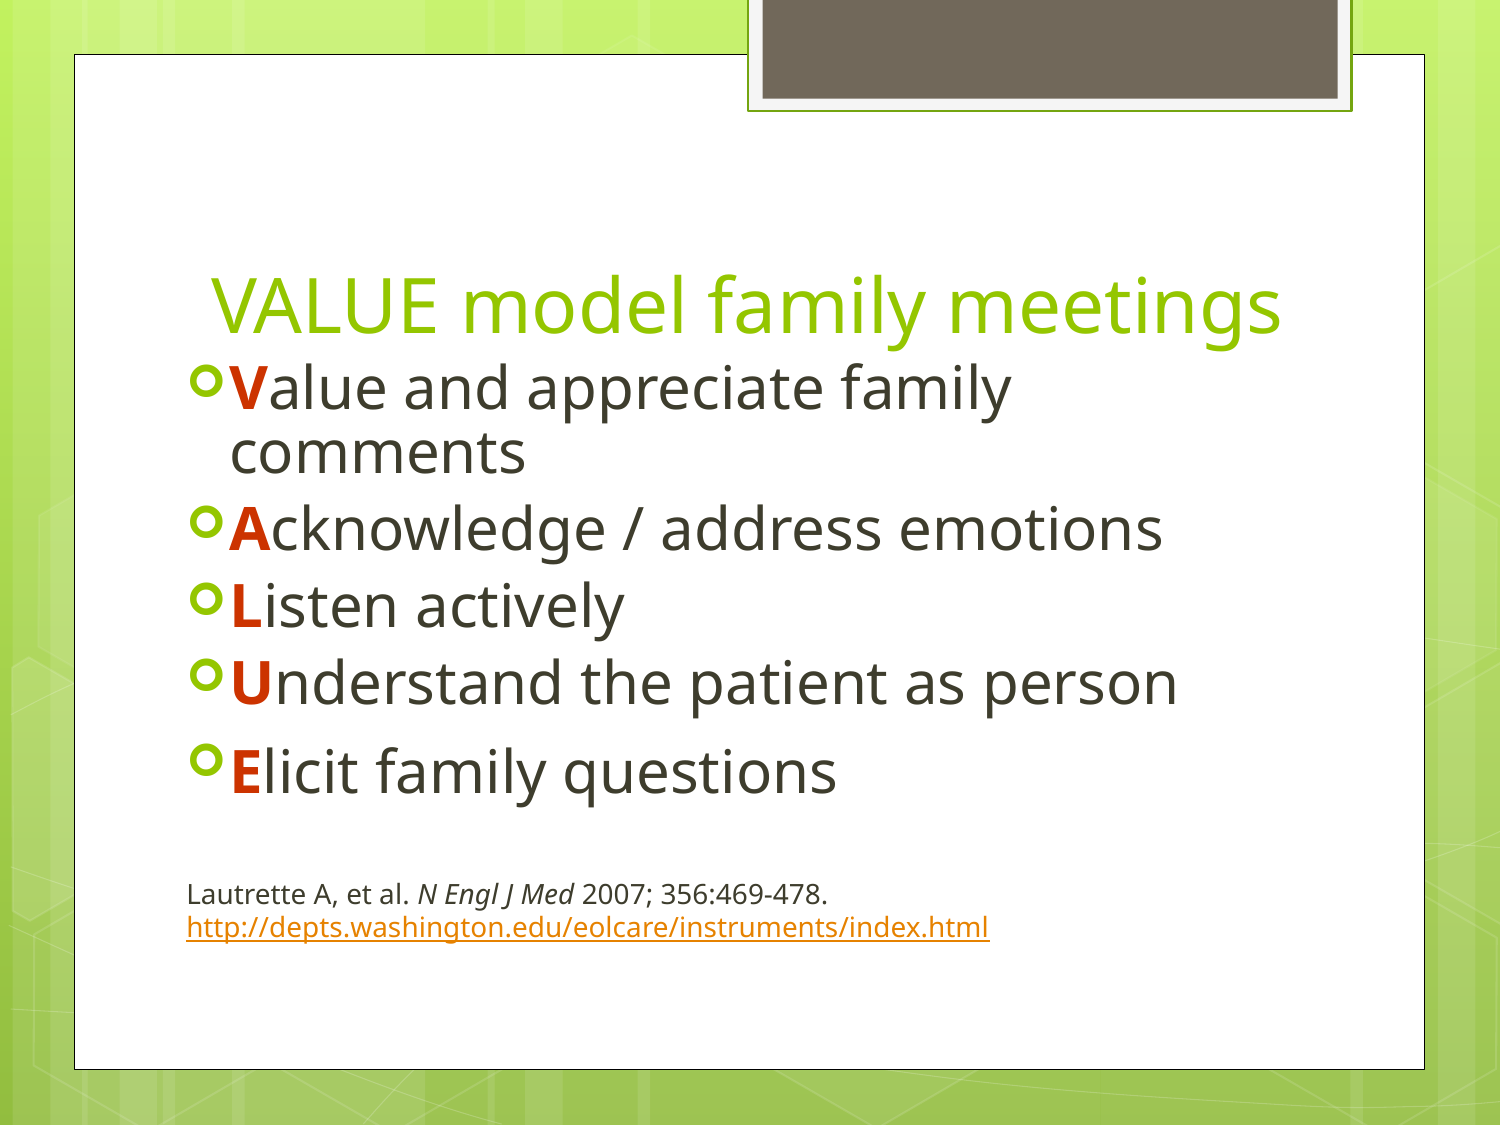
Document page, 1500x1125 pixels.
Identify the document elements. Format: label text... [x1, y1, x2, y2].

title VALUE model family meetings [171, 168, 1324, 357]
list Value and appreciate family comments Acknowledge / address emotions Listen actively Understand the patient as person Elicit family questions Lautrette A, et al. N Engl J Med 2007; 356:469-478. http://depts.washington.edu/eolcare/instruments/index.html [171, 350, 1283, 957]
